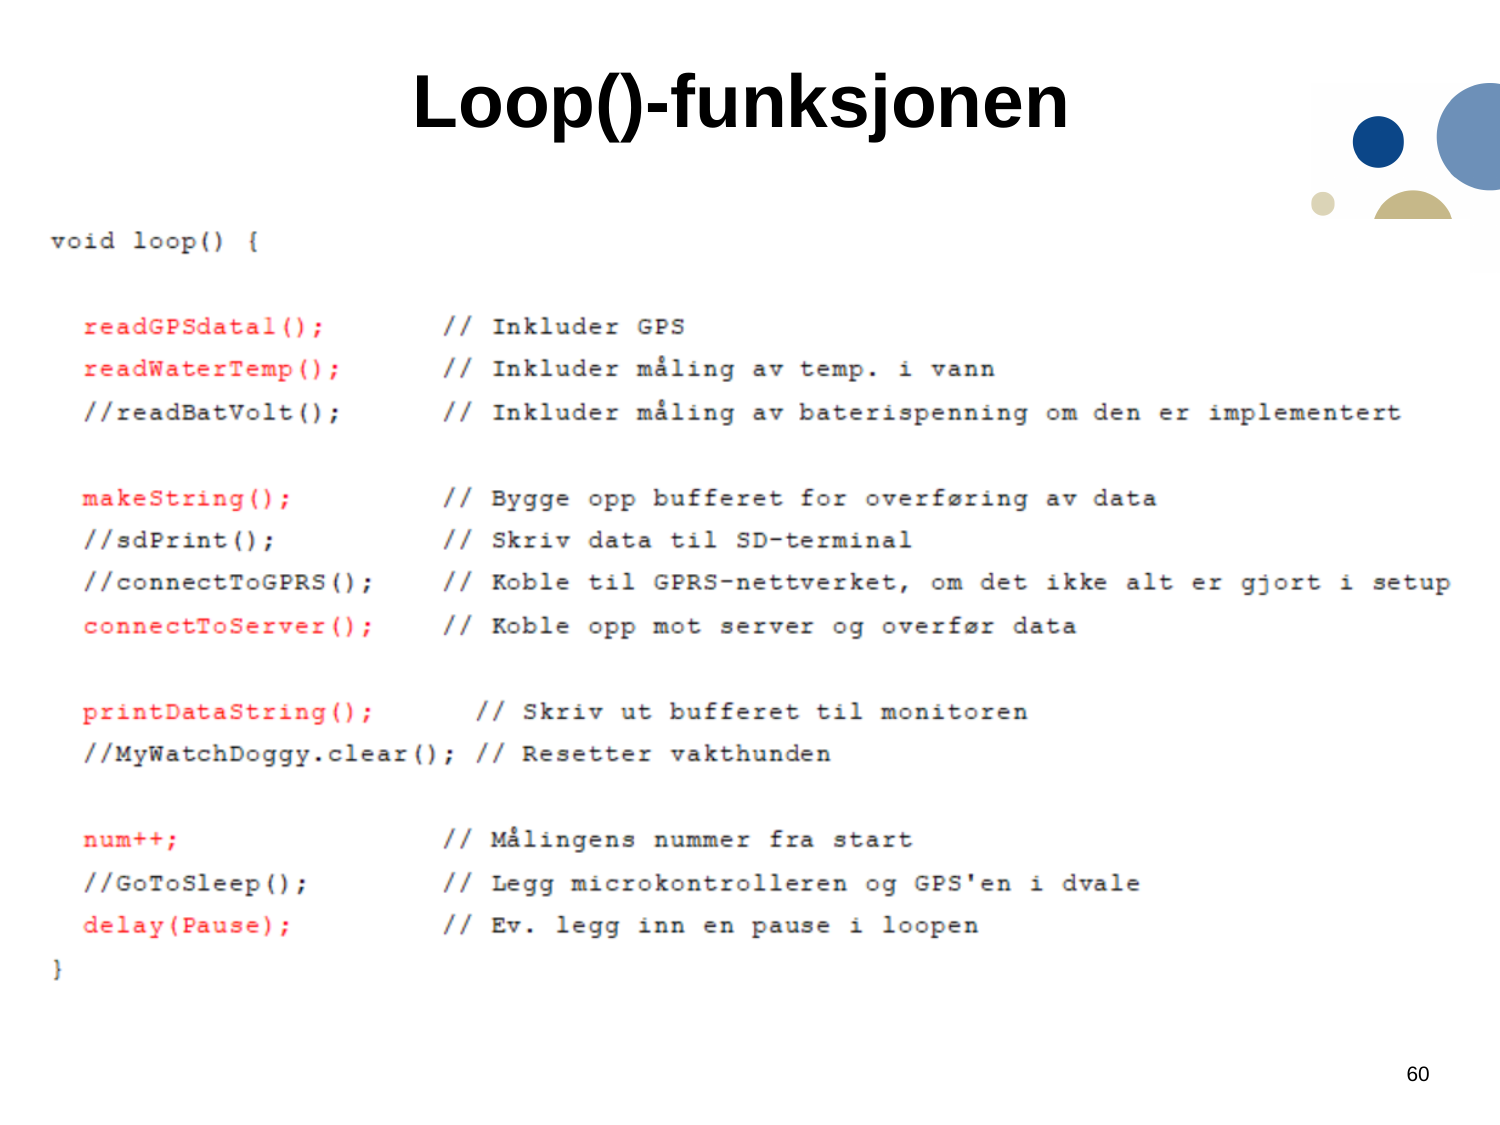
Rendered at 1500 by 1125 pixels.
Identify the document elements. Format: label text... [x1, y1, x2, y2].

picture [30, 83, 1500, 994]
title Loop()-funksjonen [66, 45, 1417, 152]
